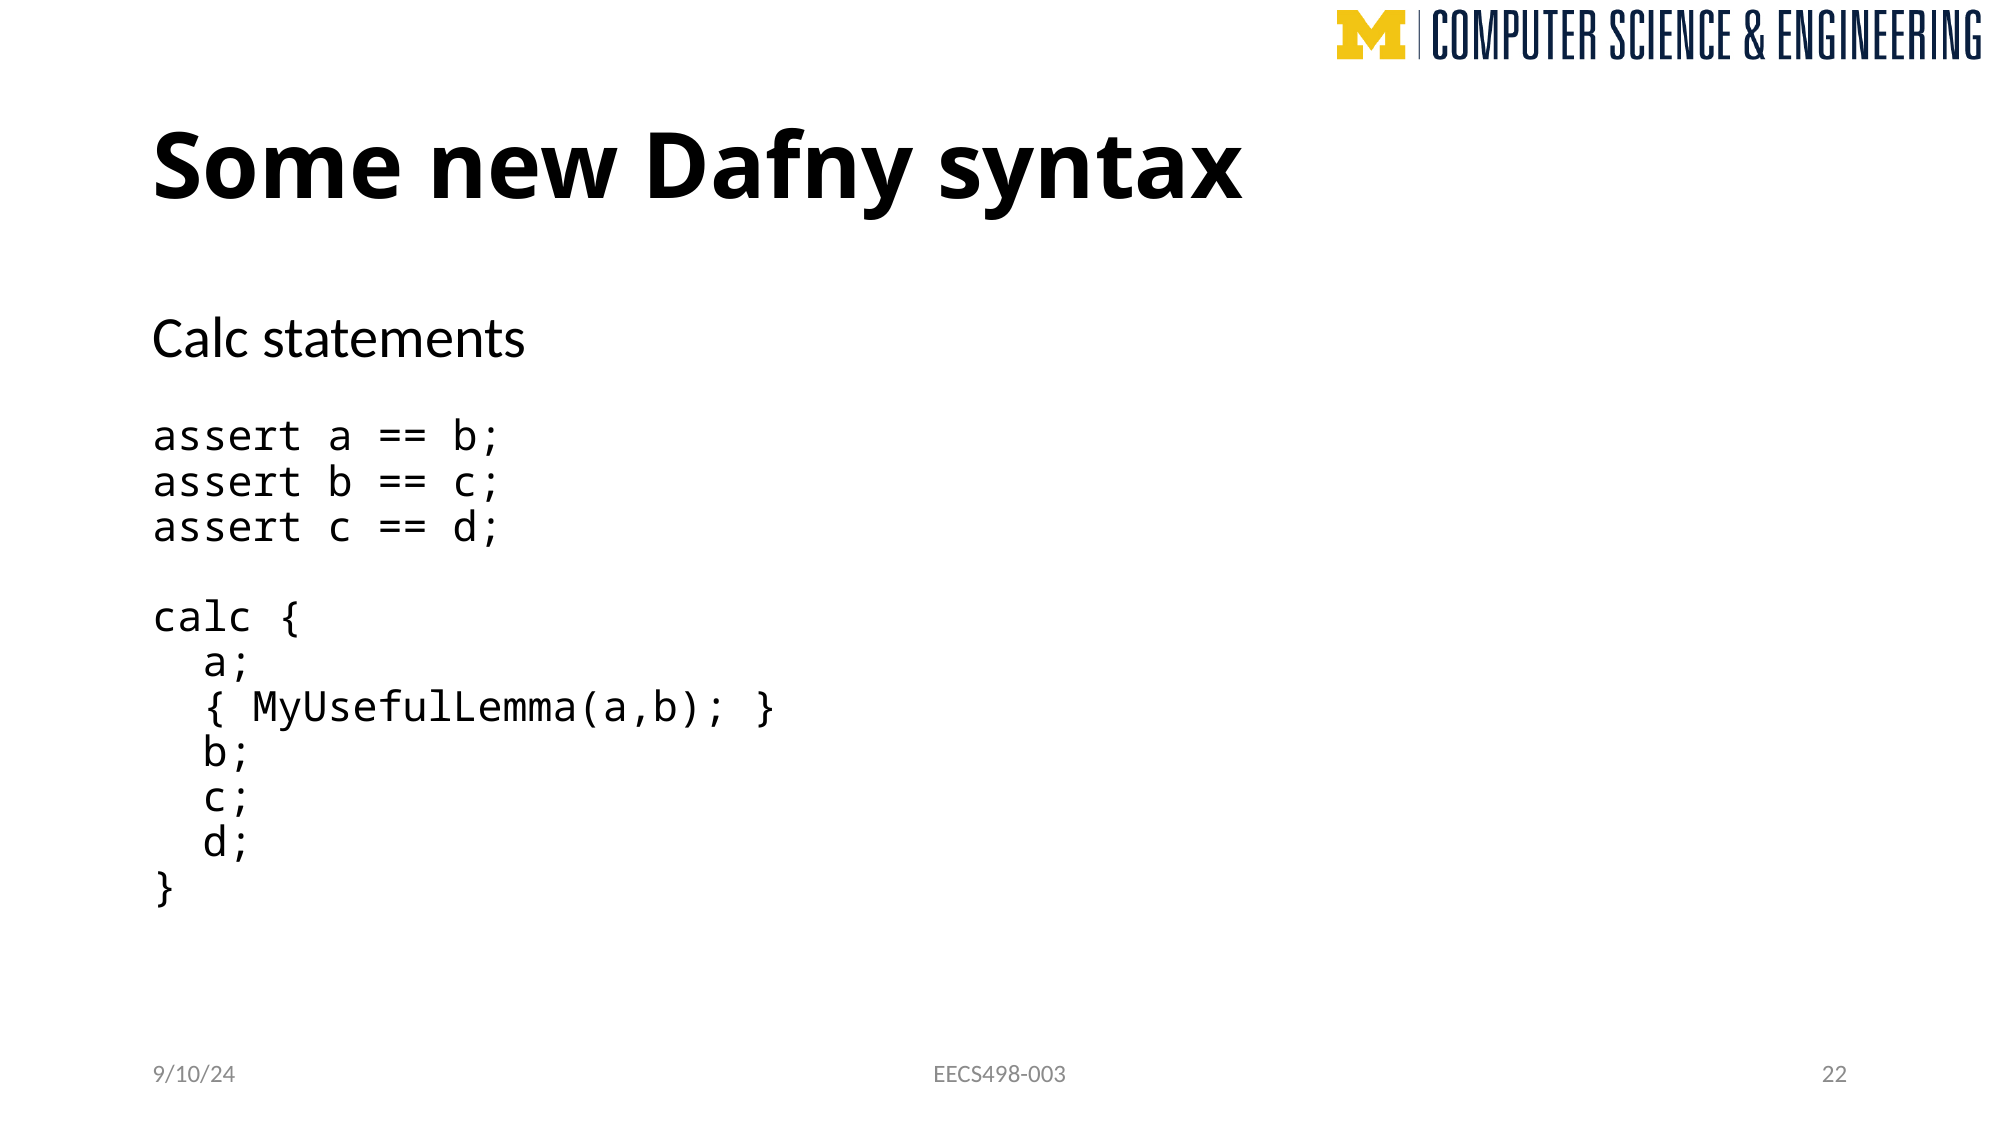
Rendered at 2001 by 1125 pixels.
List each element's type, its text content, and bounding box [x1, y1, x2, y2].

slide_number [137, 1042, 588, 1103]
slide_number 22 [1412, 1042, 1863, 1103]
picture [1337, 9, 1981, 60]
title Some new Dafny syntax [137, 59, 1863, 278]
footer EECS498-003 [662, 1042, 1338, 1103]
list Calc statements assert a == b; assert b == c; assert c == d; calc { a; { MyUsefulLemma(a,b); } b; c; d; } [137, 299, 1863, 1014]
